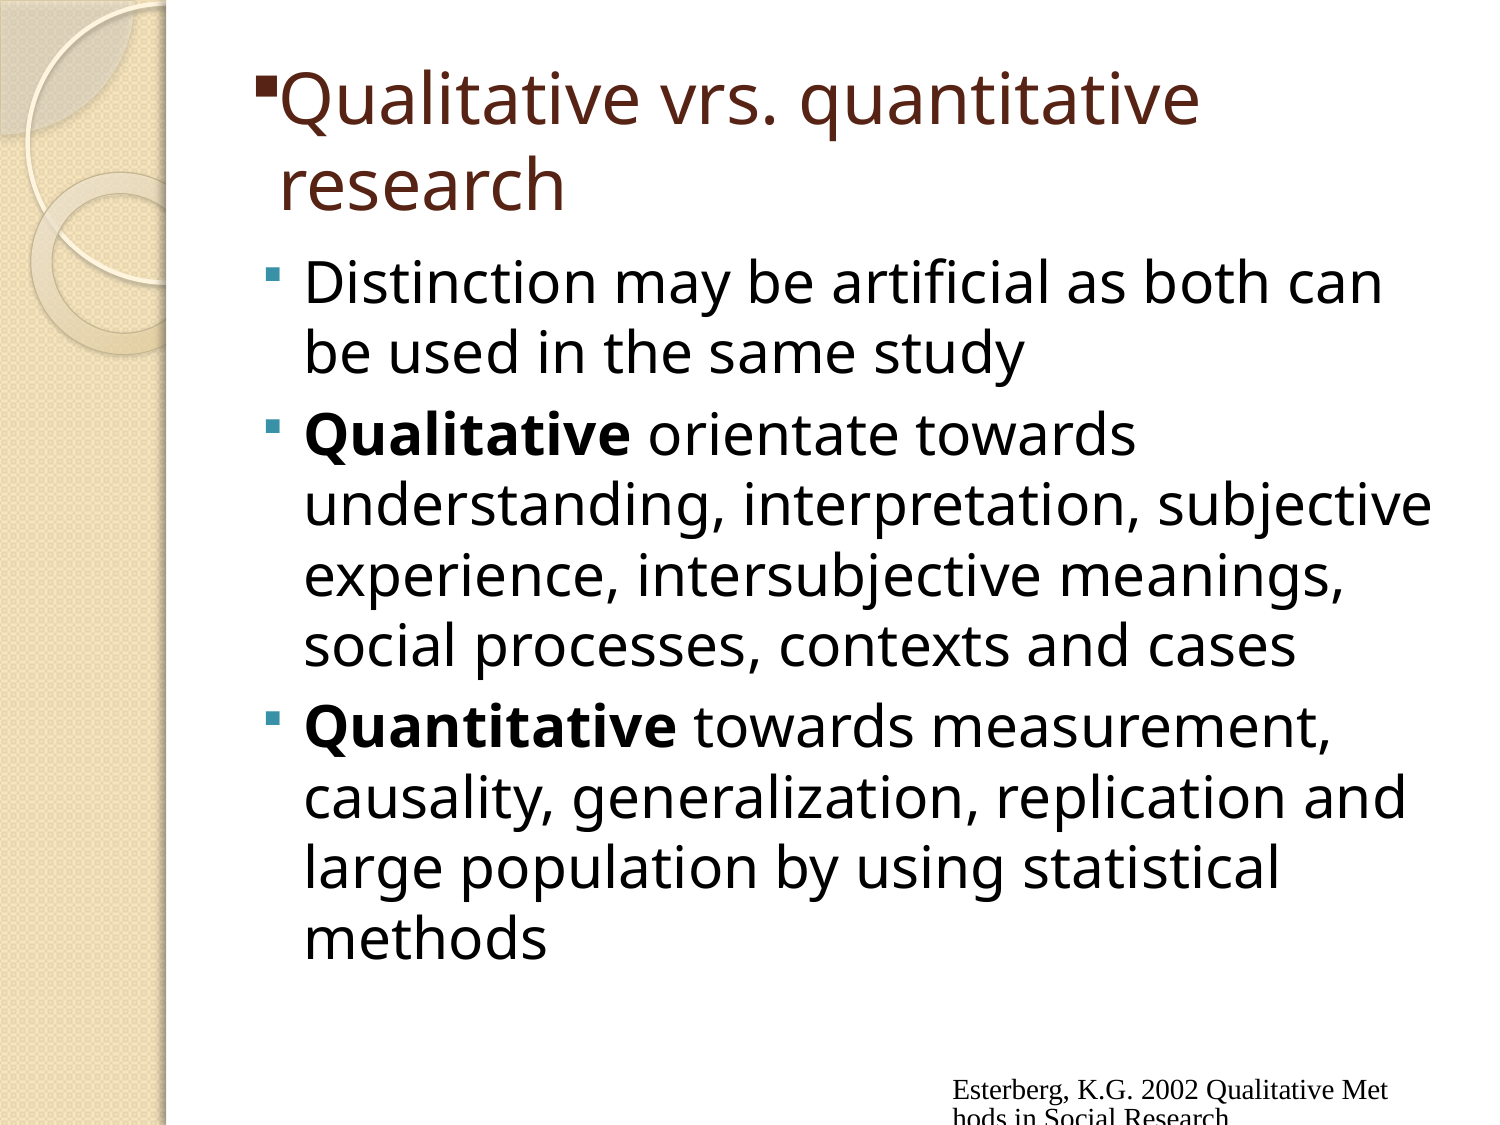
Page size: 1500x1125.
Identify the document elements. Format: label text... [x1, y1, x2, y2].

title Qualitative vrs. quantitative research [235, 45, 1466, 233]
list Distinction may be artificial as both can be used in the same study Qualitative orientate towards understanding, interpretation, subjective experience, intersubjective meanings, social processes, contexts and cases Quantitative towards measurement, causality, generalization, replication and large population by using statistical methods [235, 237, 1466, 1025]
footer Esterberg, K.G. 2002 Qualitative Methods in Social Research [937, 1034, 1413, 1113]
